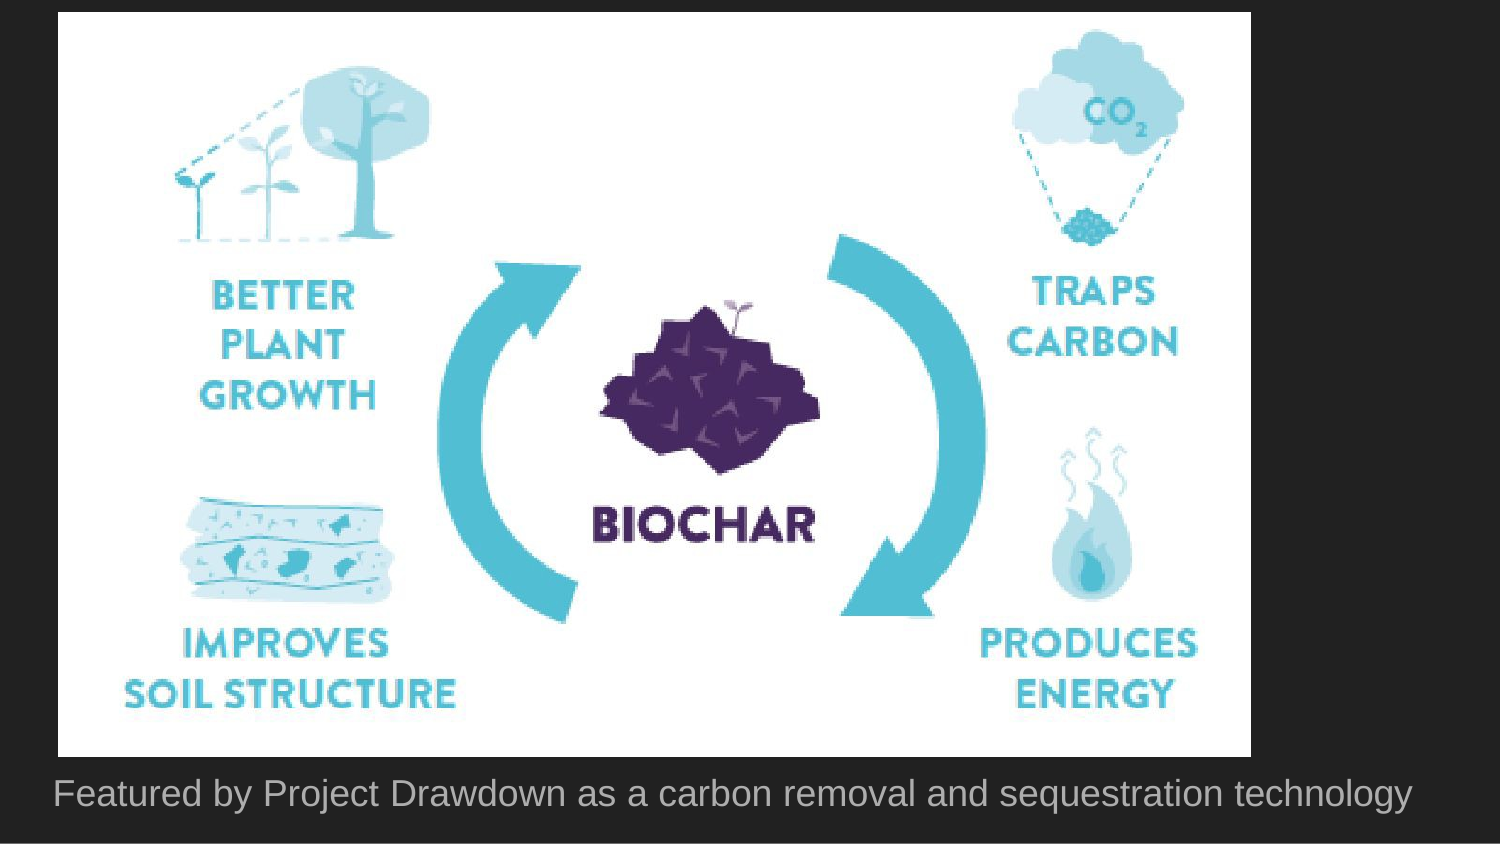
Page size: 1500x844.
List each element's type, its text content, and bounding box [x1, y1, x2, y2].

text_box Featured by Project Drawdown as a carbon removal and sequestration technology [50, 766, 1420, 814]
picture [57, 11, 1251, 757]
